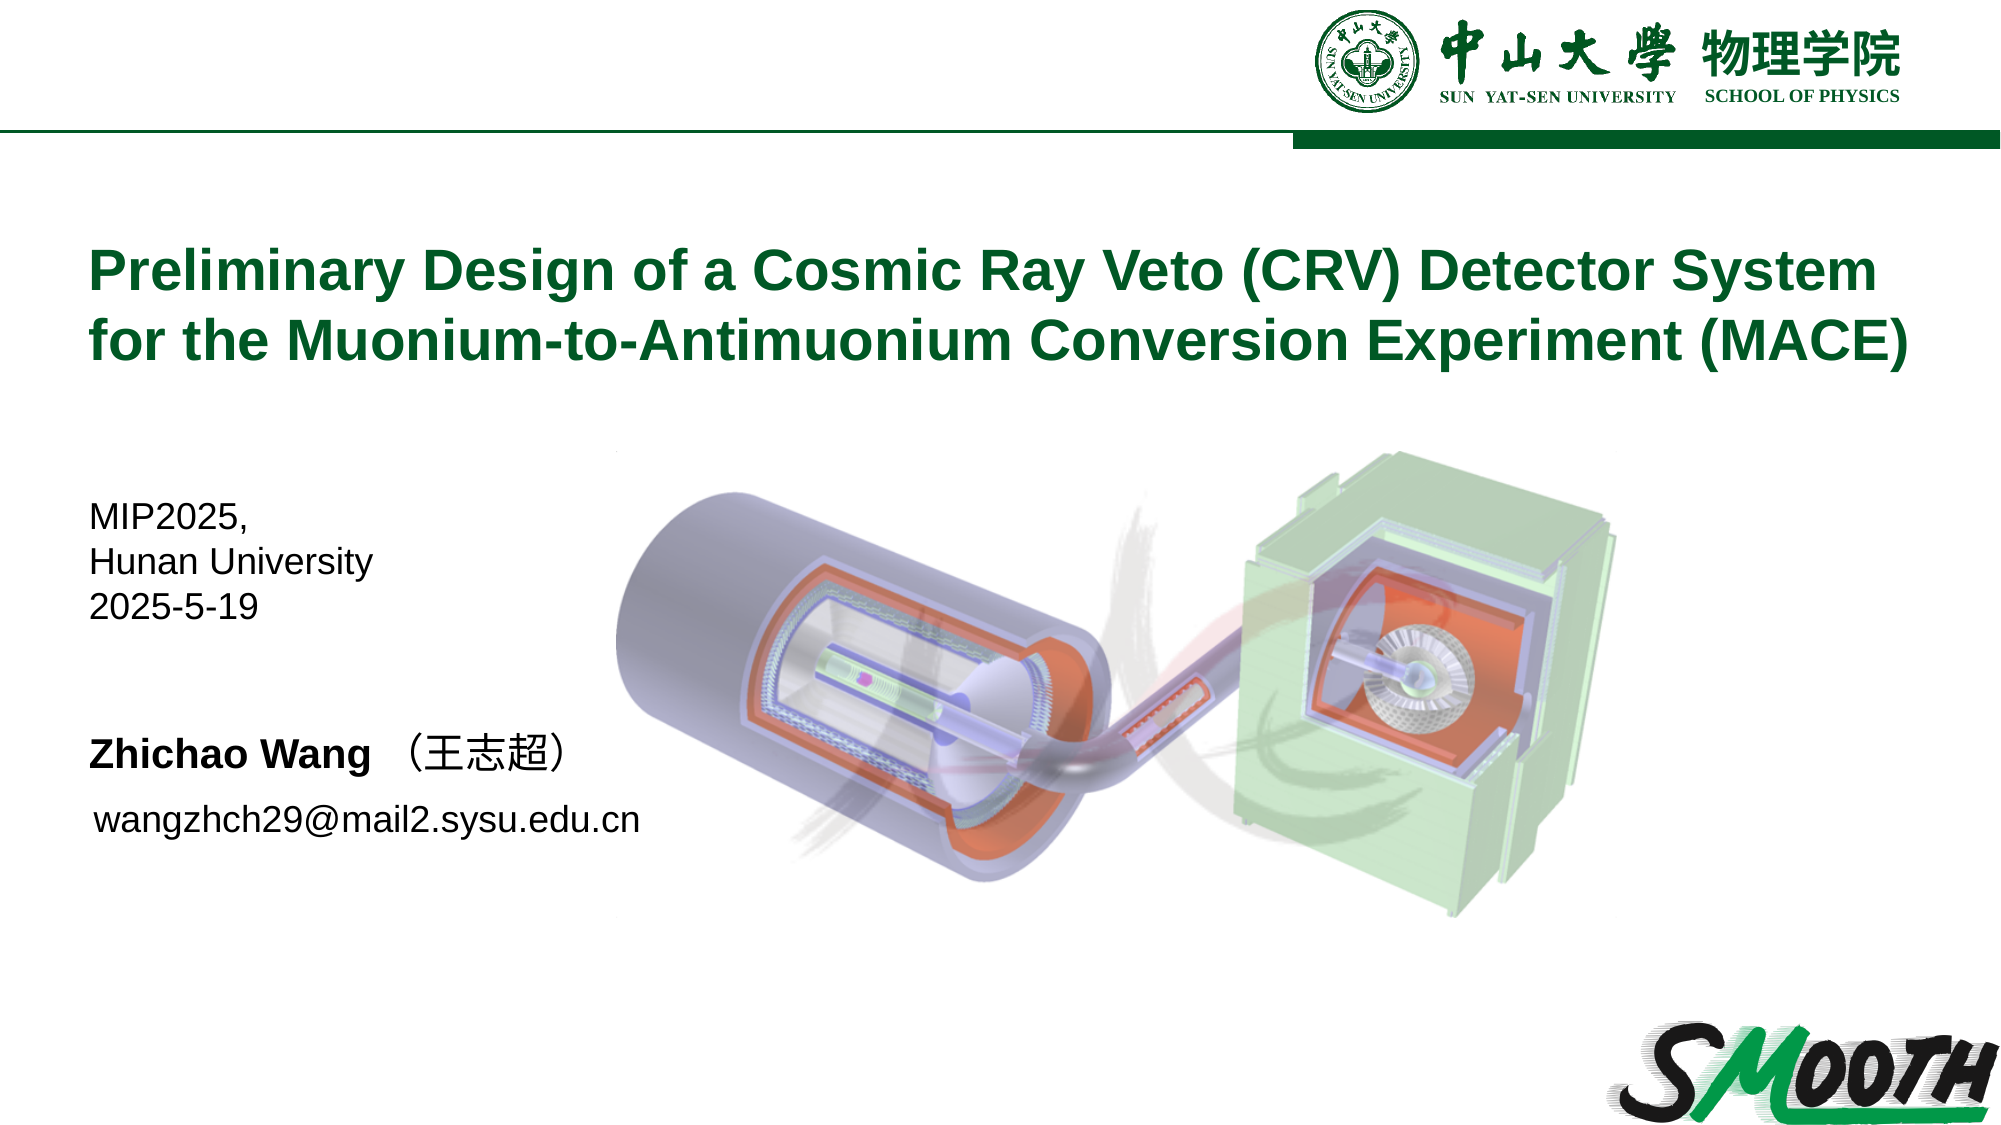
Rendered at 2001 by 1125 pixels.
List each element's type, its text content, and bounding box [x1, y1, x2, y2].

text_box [73, 224, 1926, 846]
picture [1606, 1021, 2000, 1125]
table_cell 99.70 ± 0.02 [645, 846, 1588, 918]
picture [1315, 10, 1676, 113]
